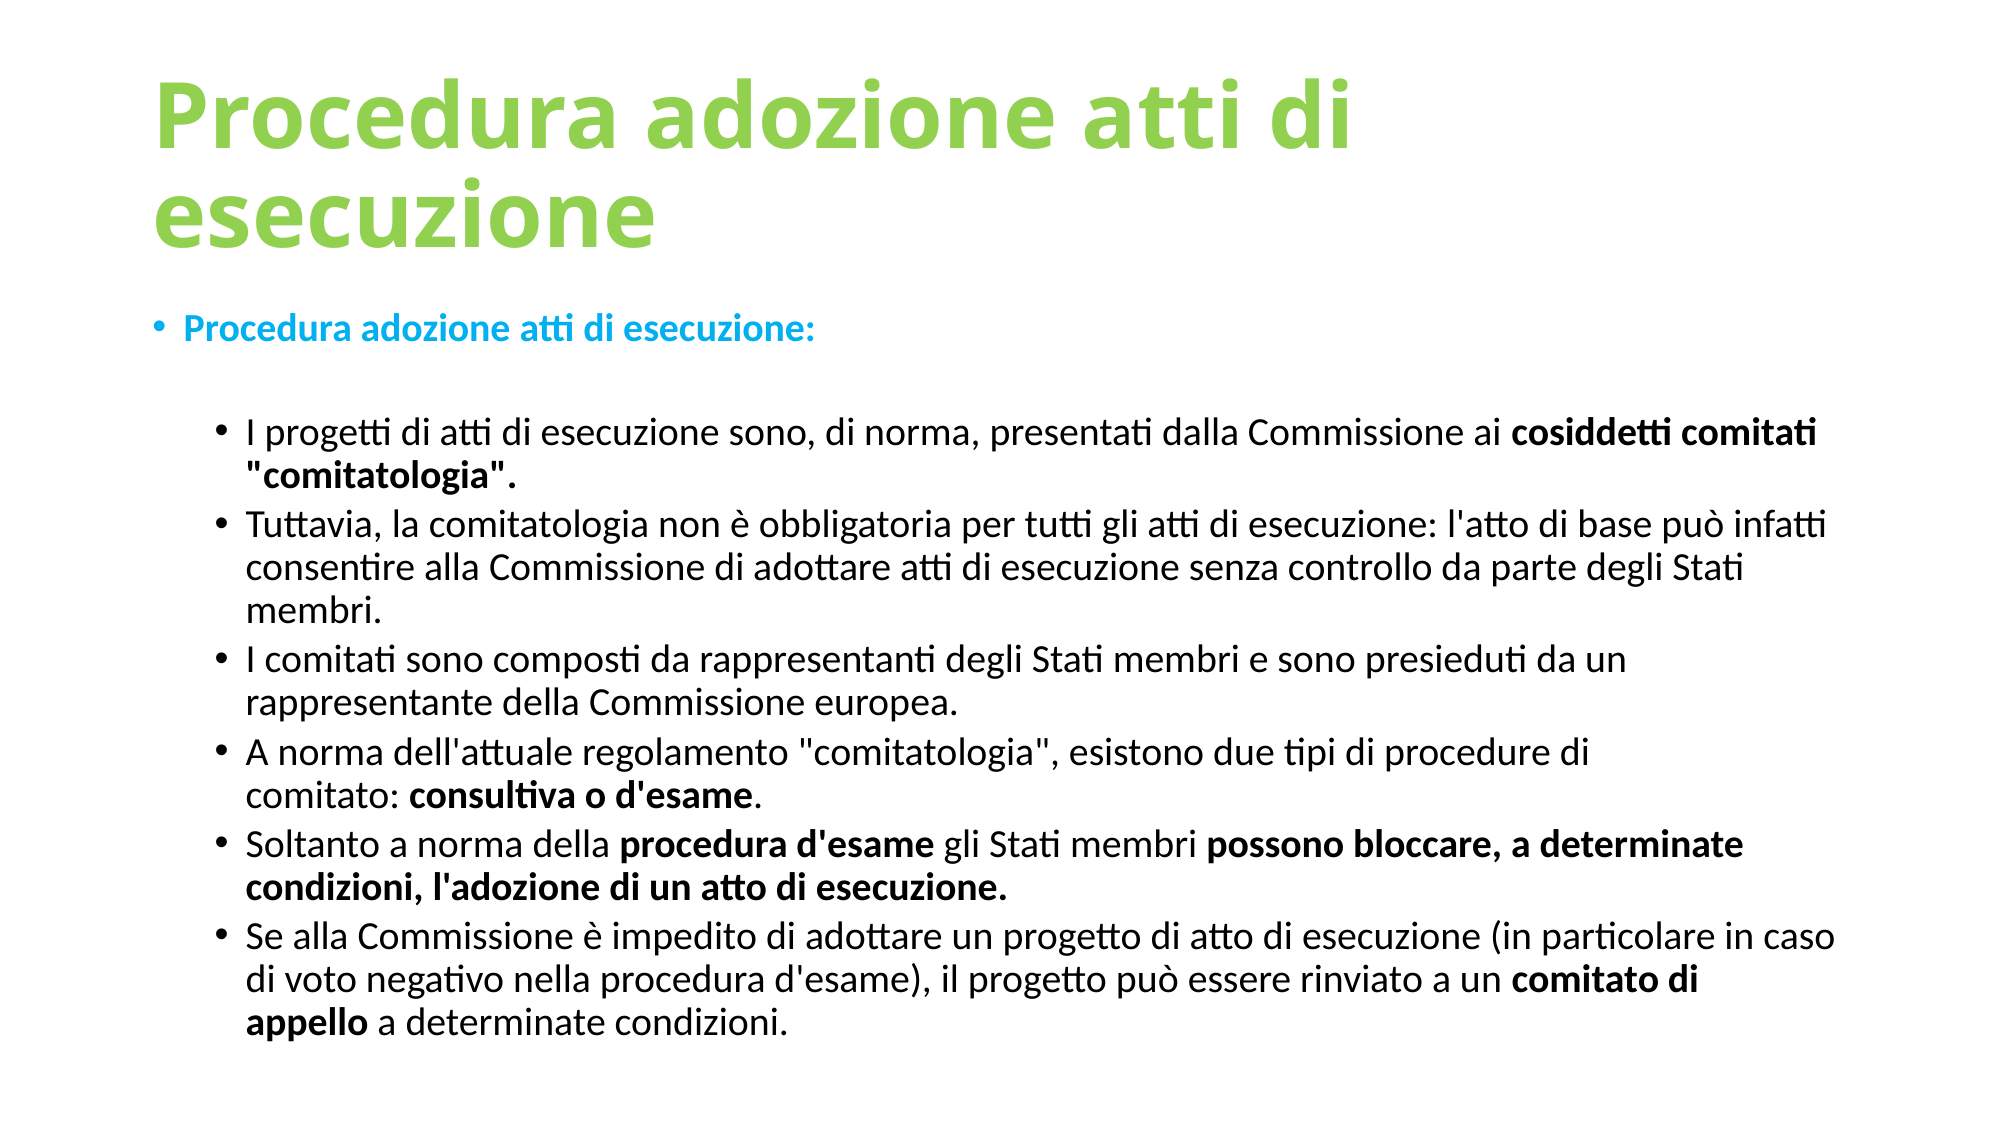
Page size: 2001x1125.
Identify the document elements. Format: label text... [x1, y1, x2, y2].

title Procedura adozione atti di esecuzione [137, 59, 1863, 278]
list Procedura adozione atti di esecuzione: I progetti di atti di esecuzione sono, di norma, presentati dalla Commissione ai cosiddetti comitati "comitatologia". Tuttavia, la comitatologia non è obbligatoria per tutti gli atti di esecuzione: l'atto di base può infatti consentire alla Commissione di adottare atti di esecuzione senza controllo da parte degli Stati membri. I comitati sono composti da rappresentanti degli Stati membri e sono presieduti da un rappresentante della Commissione europea. A norma dell'attuale regolamento "comitatologia", esistono due tipi di procedure di comitato: consultiva o d'esame. Soltanto a norma della procedura d'esame gli Stati membri possono bloccare, a determinate condizioni, l'adozione di un atto di esecuzione. Se alla Commissione è impedito di adottare un progetto di atto di esecuzione (in particolare in caso di voto negativo nella procedura d'esame), il progetto può essere rinviato a un comitato di appello a determinate condizioni. [137, 299, 1863, 1088]
